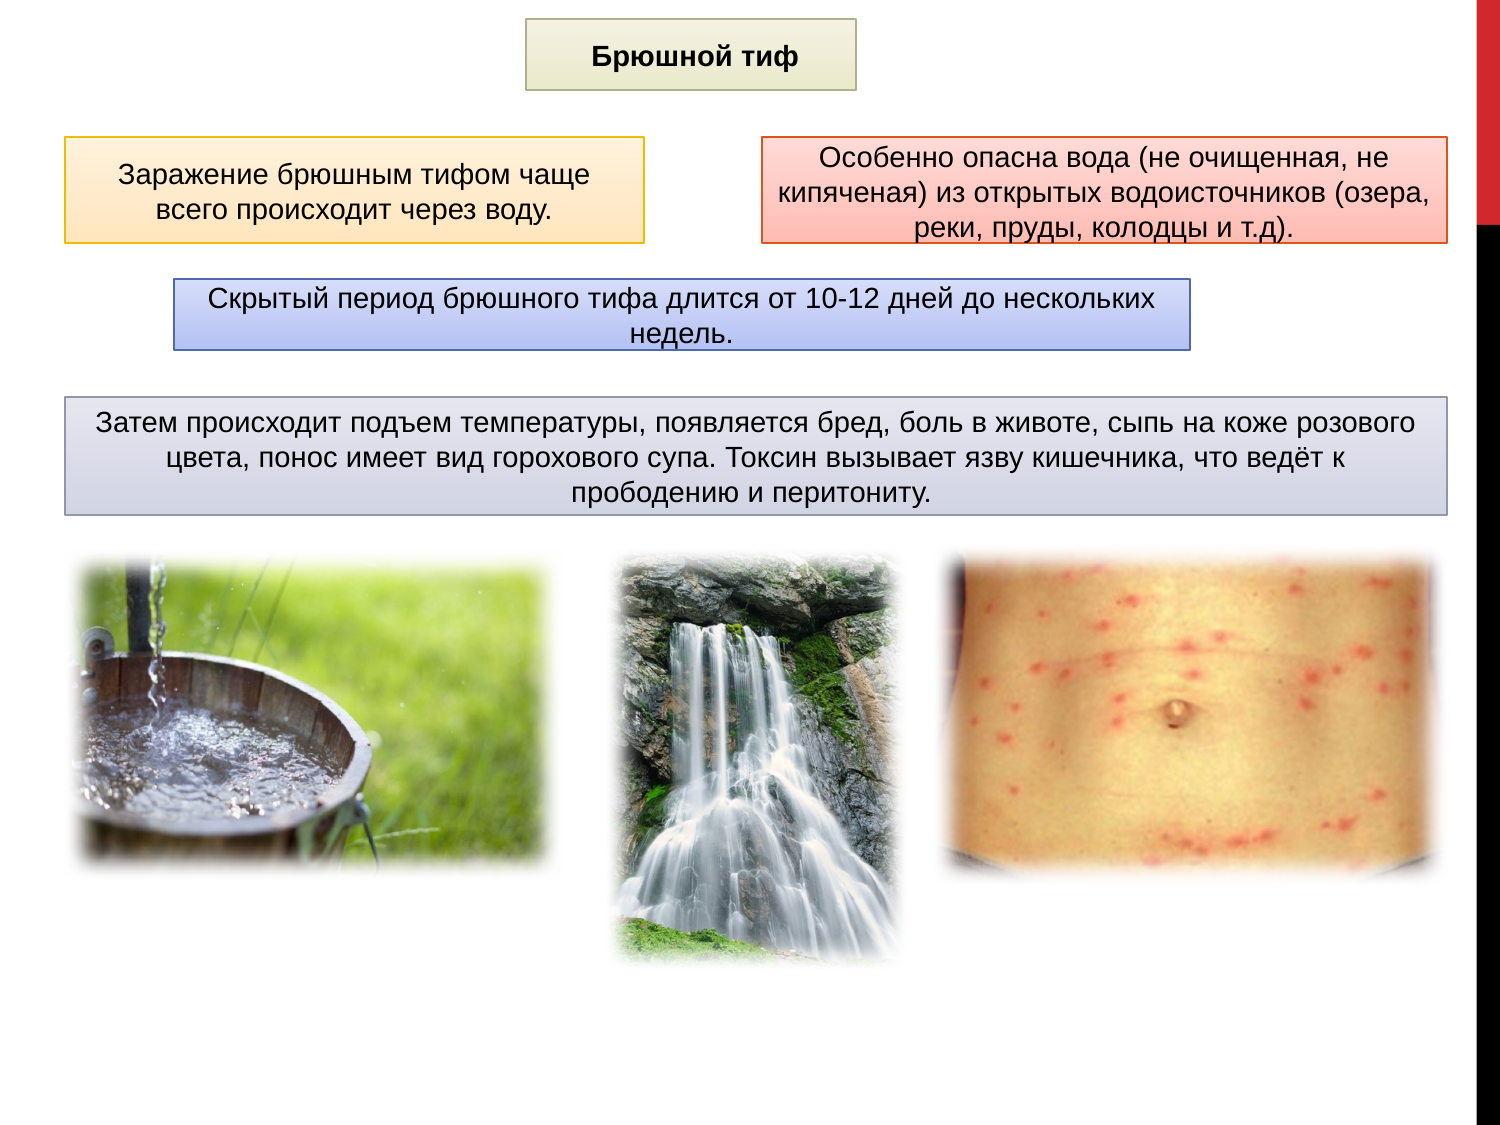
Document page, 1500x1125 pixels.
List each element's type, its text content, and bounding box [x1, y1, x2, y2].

text_box Брюшной тиф [525, 18, 857, 91]
picture [64, 548, 562, 881]
text_box Заражение брюшным тифом чаще всего происходит через воду. [64, 136, 645, 244]
picture [931, 542, 1448, 887]
picture [603, 545, 908, 972]
text_box Скрытый период брюшного тифа длится от 10-12 дней до нескольких недель. [173, 278, 1191, 351]
text_box Особенно опасна вода (не очищенная, не кипяченая) из открытых водоисточников (озера, реки, пруды, колодцы и т.д). [761, 136, 1448, 244]
text_box Затем происходит подъем температуры, появляется бред, боль в животе, сыпь на коже розового цвета, понос имеет вид горохового супа. Токсин вызывает язву кишечника, что ведёт к прободению и перитониту. [64, 396, 1448, 516]
